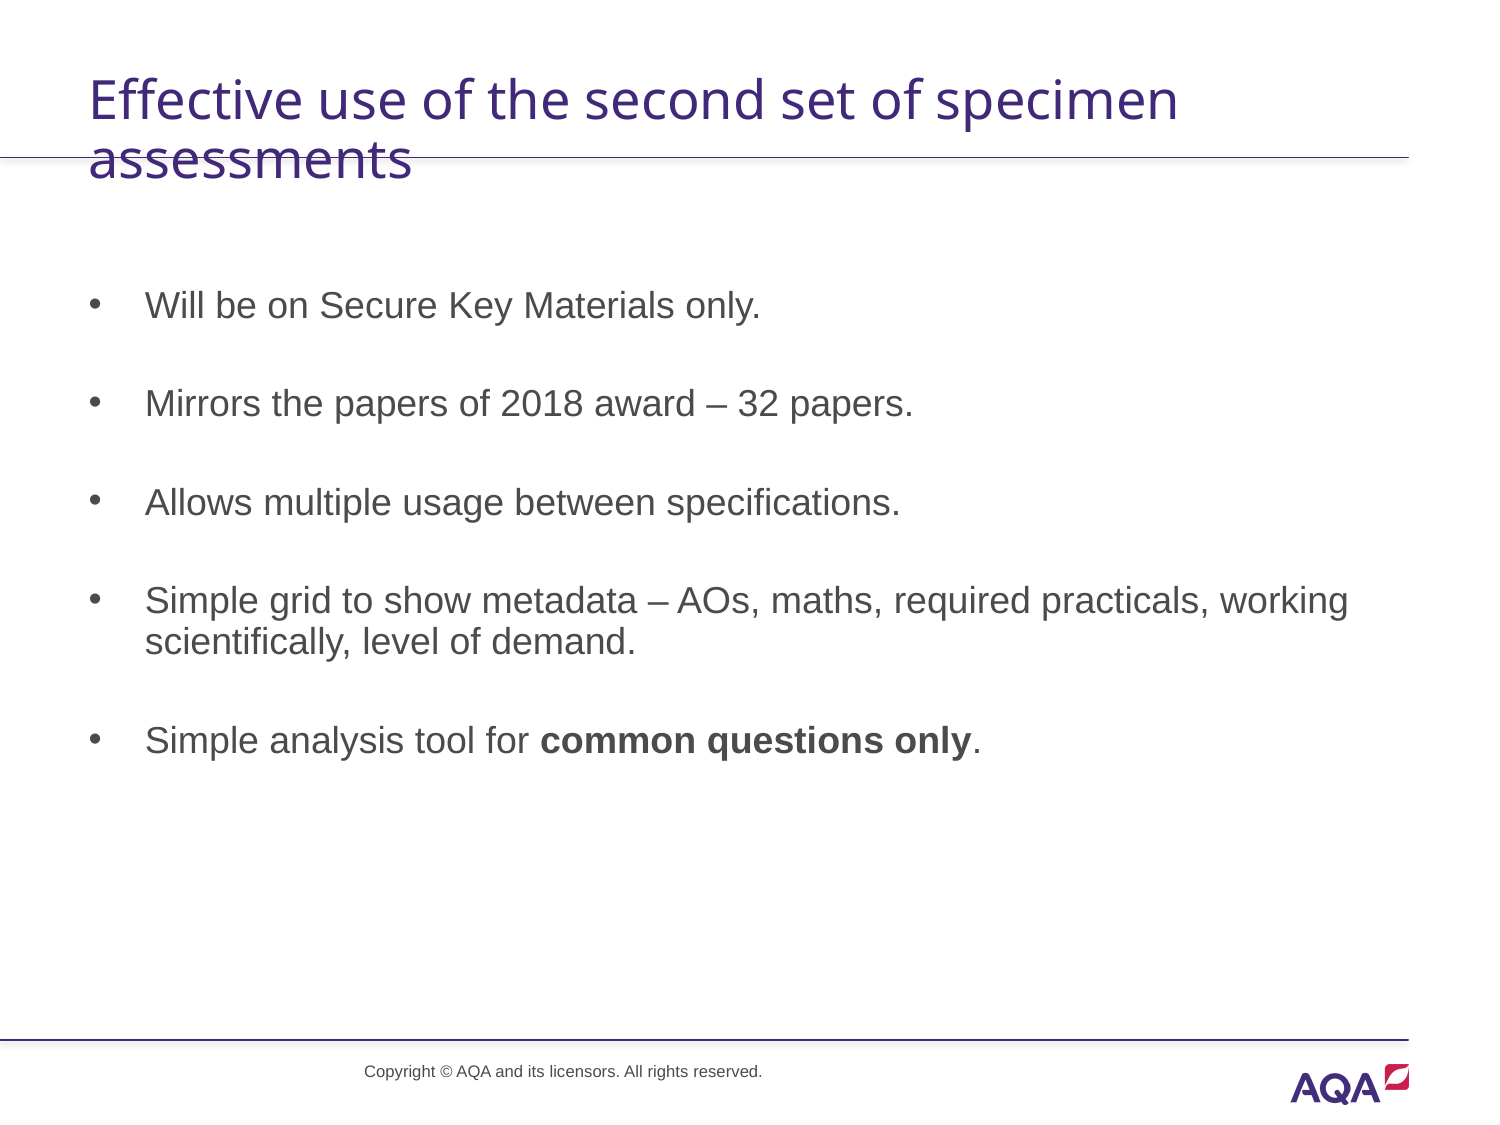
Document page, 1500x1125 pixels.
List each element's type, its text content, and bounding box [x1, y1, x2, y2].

picture [1290, 1064, 1409, 1105]
list Will be on Secure Key Materials only. Mirrors the papers of 2018 award – 32 papers. Allows multiple usage between specifications. Simple grid to show metadata – AOs, maths, required practicals, working scientifically, level of demand. Simple analysis tool for common questions only. [88, 284, 1409, 1007]
footer Copyright © AQA and its licensors. All rights reserved. [324, 1059, 764, 1100]
title Effective use of the second set of specimen assessments [88, 72, 1409, 144]
